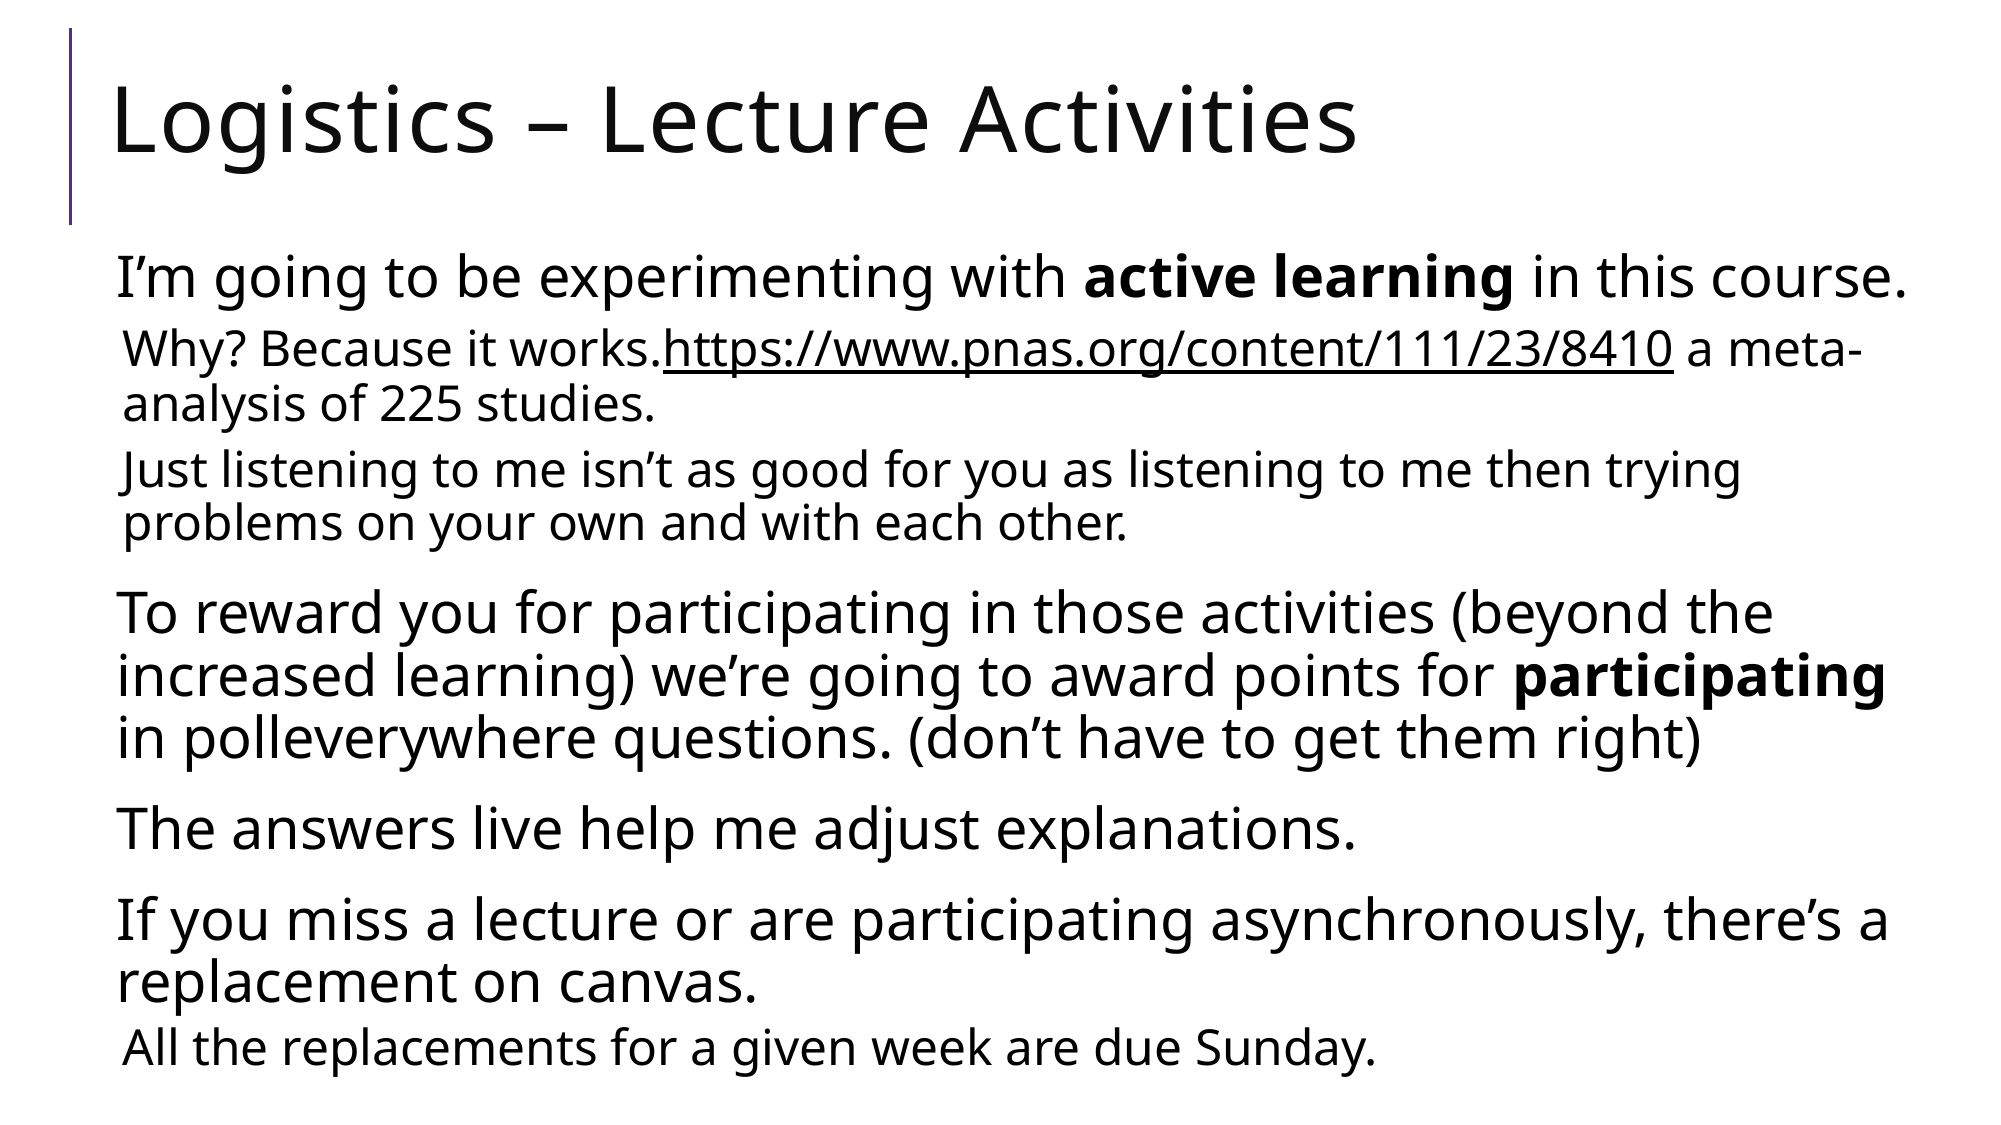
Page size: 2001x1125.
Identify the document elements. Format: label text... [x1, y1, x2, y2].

title Logistics – Lecture Activities [94, 43, 1930, 210]
list I’m going to be experimenting with active learning in this course. Why? Because it works. https://www.pnas.org/content/111/23/8410 a meta-analysis of 225 studies. Just listening to me isn’t as good for you as listening to me then trying problems on your own and with each other. To reward you for participating in those activities (beyond the increased learning) we’re going to award points for participating in polleverywhere questions. (don’t have to get them right) The answers live help me adjust explanations. If you miss a lecture or are participating asynchronously, there’s a replacement on canvas. All the replacements for a given week are due Sunday. [94, 240, 1930, 1096]
